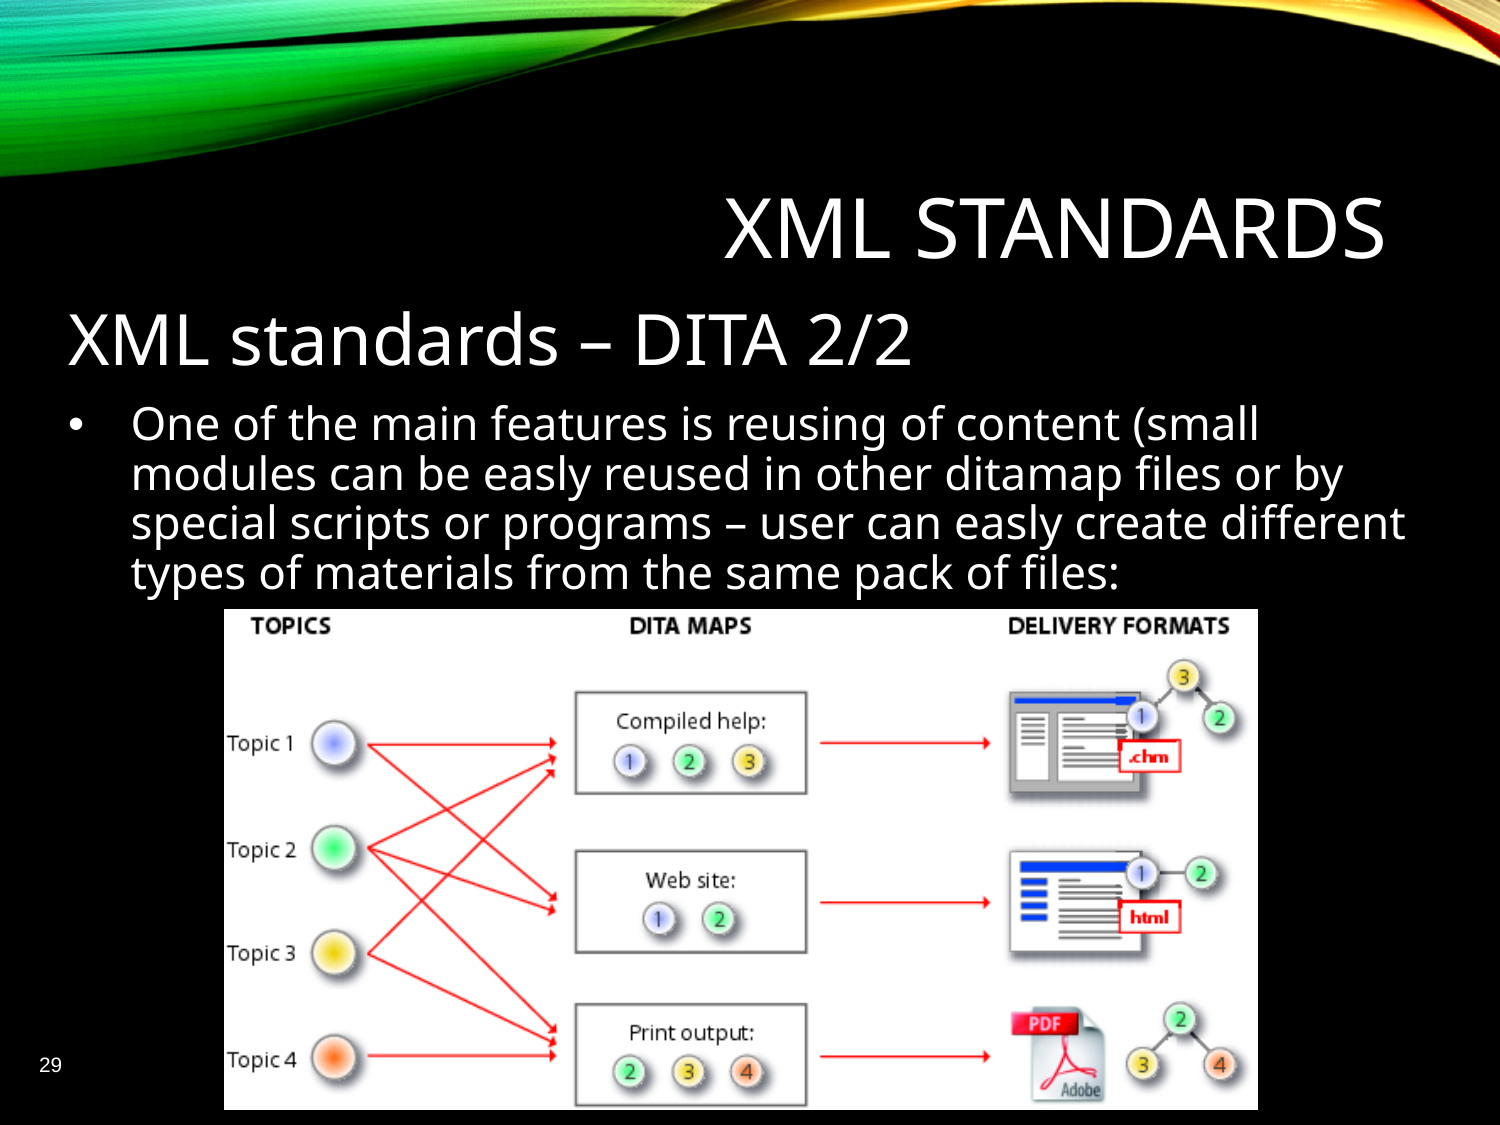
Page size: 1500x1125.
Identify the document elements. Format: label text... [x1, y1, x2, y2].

title XML standards [356, 125, 1403, 296]
list XML standards – DITA 2/2 One of the main features is reusing of content (small modules can be easly reused in other ditamap files or by special scripts or programs – user can easly create different types of materials from the same pack of files: [53, 296, 1441, 970]
picture [224, 609, 1259, 1110]
text_box 29 [0, 1033, 77, 1094]
picture [0, 0, 1500, 178]
